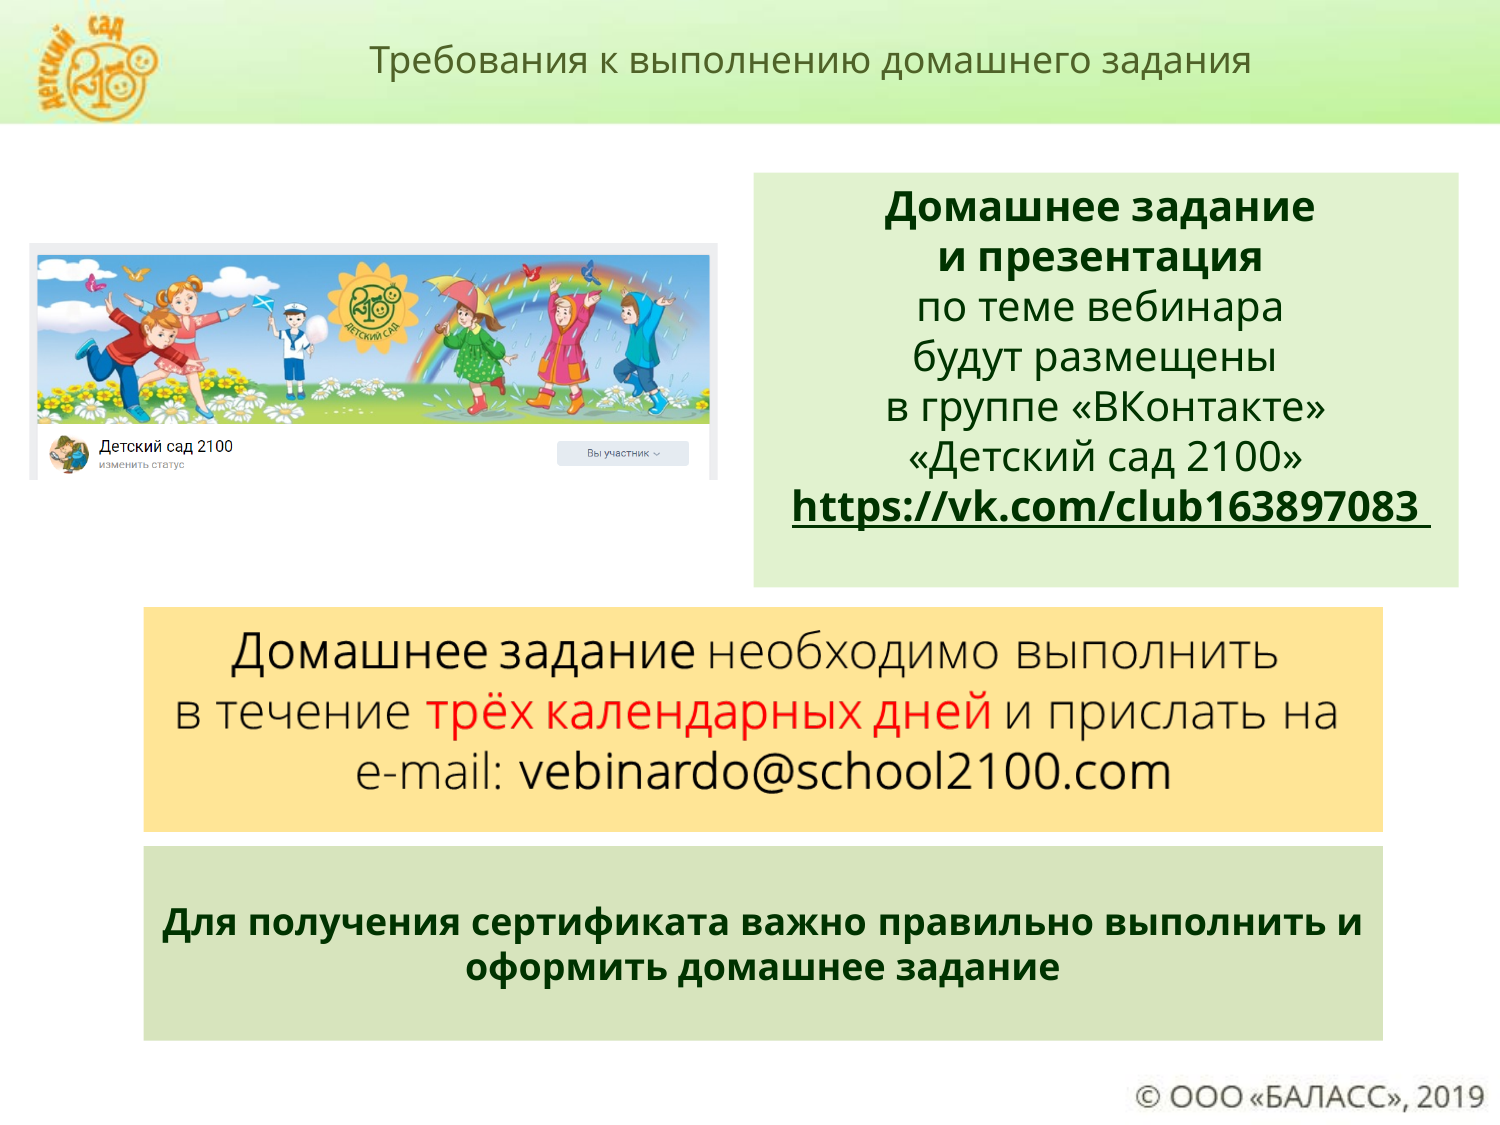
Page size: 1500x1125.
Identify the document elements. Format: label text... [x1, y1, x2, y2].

text_box Требования к выполнению домашнего задания [128, 0, 1495, 118]
text_box Для получения сертификата важно правильно выполнить и оформить домашнее задание [143, 846, 1383, 1041]
text_box Домашнее задание и презентация по теме вебинара будут размещены в группе «ВКонтакте» «Детский сад 2100» https://vk.com/club163897083 [753, 172, 1459, 588]
picture [0, 0, 1500, 1125]
